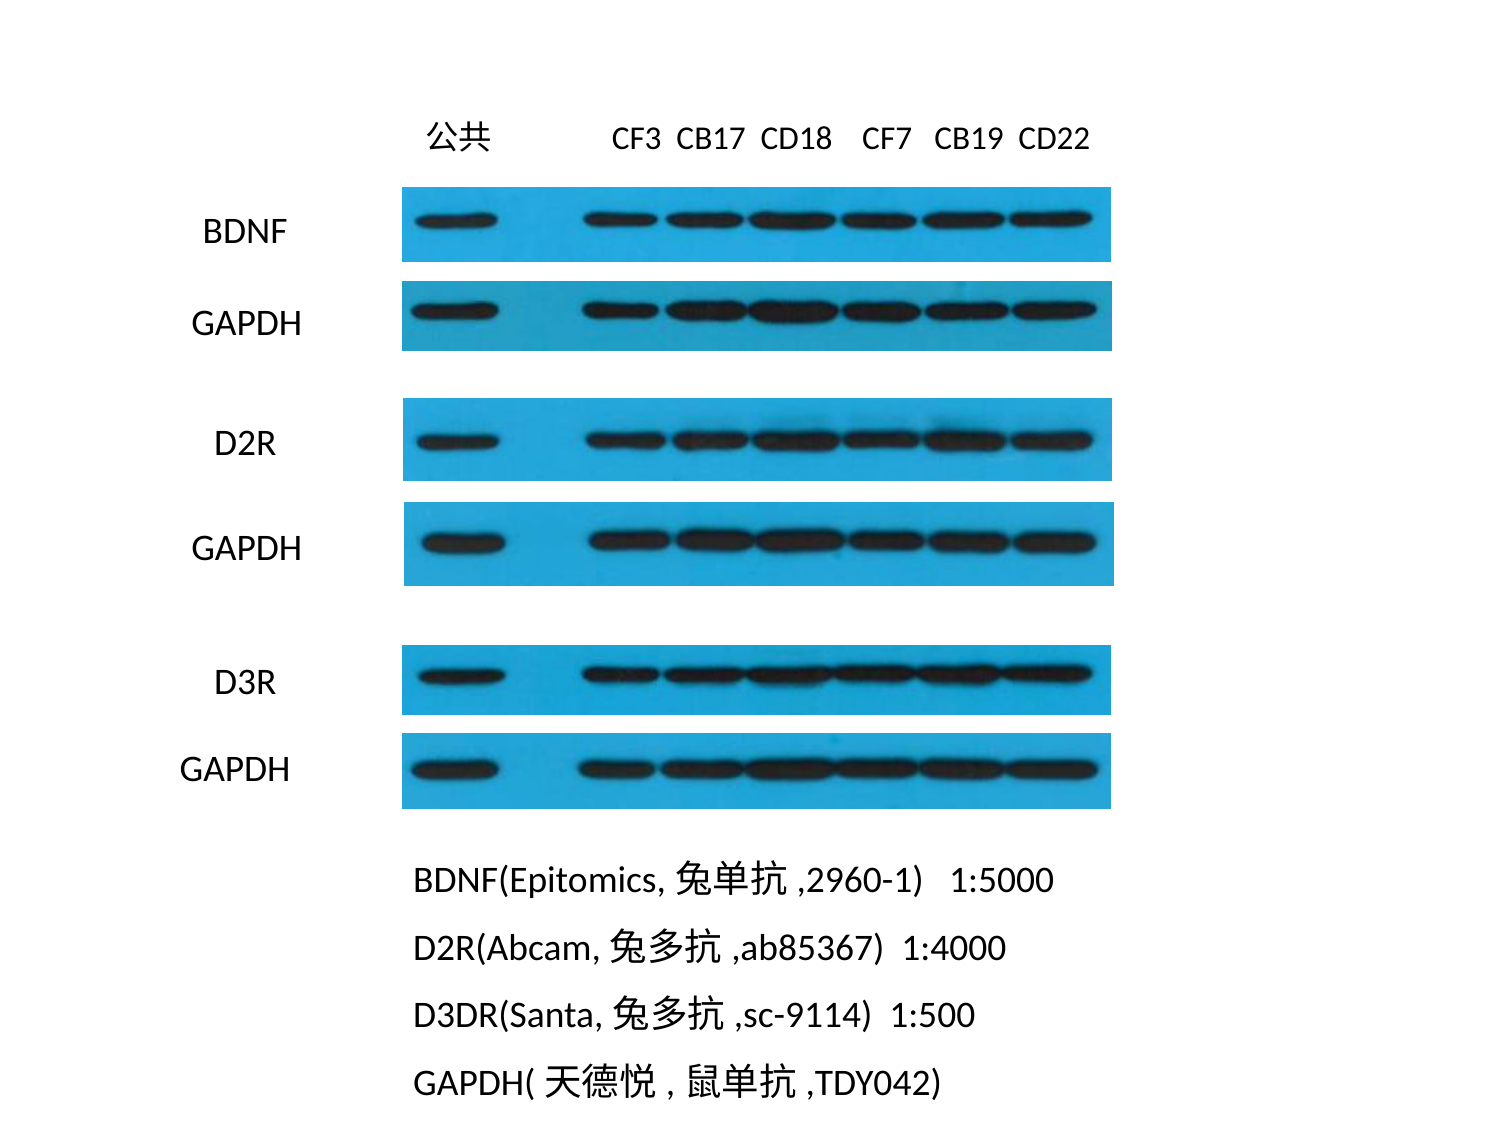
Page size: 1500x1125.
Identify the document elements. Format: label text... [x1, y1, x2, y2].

picture [401, 644, 1111, 716]
text_box 公共 CF3 CB17 CD18 CF7 CB19 CD22 [410, 108, 1137, 164]
text_box BDNF(Epitomics,兔单抗,2960-1) 1:5000 D2R(Abcam,兔多抗,ab85367) 1:4000 D3DR(Santa,兔多抗,sc-9114) 1:500 GAPDH(天德悦,鼠单抗,TDY042) 1:20000 [398, 825, 1102, 1125]
text_box GAPDH [176, 290, 318, 351]
picture [402, 281, 1112, 351]
picture [404, 501, 1114, 587]
text_box GAPDH [176, 515, 318, 576]
text_box D3R [199, 649, 292, 710]
picture [401, 733, 1111, 809]
picture [403, 398, 1113, 481]
picture [401, 187, 1111, 262]
text_box D2R [199, 410, 293, 470]
text_box GAPDH [164, 736, 306, 796]
text_box BDNF [188, 199, 303, 259]
